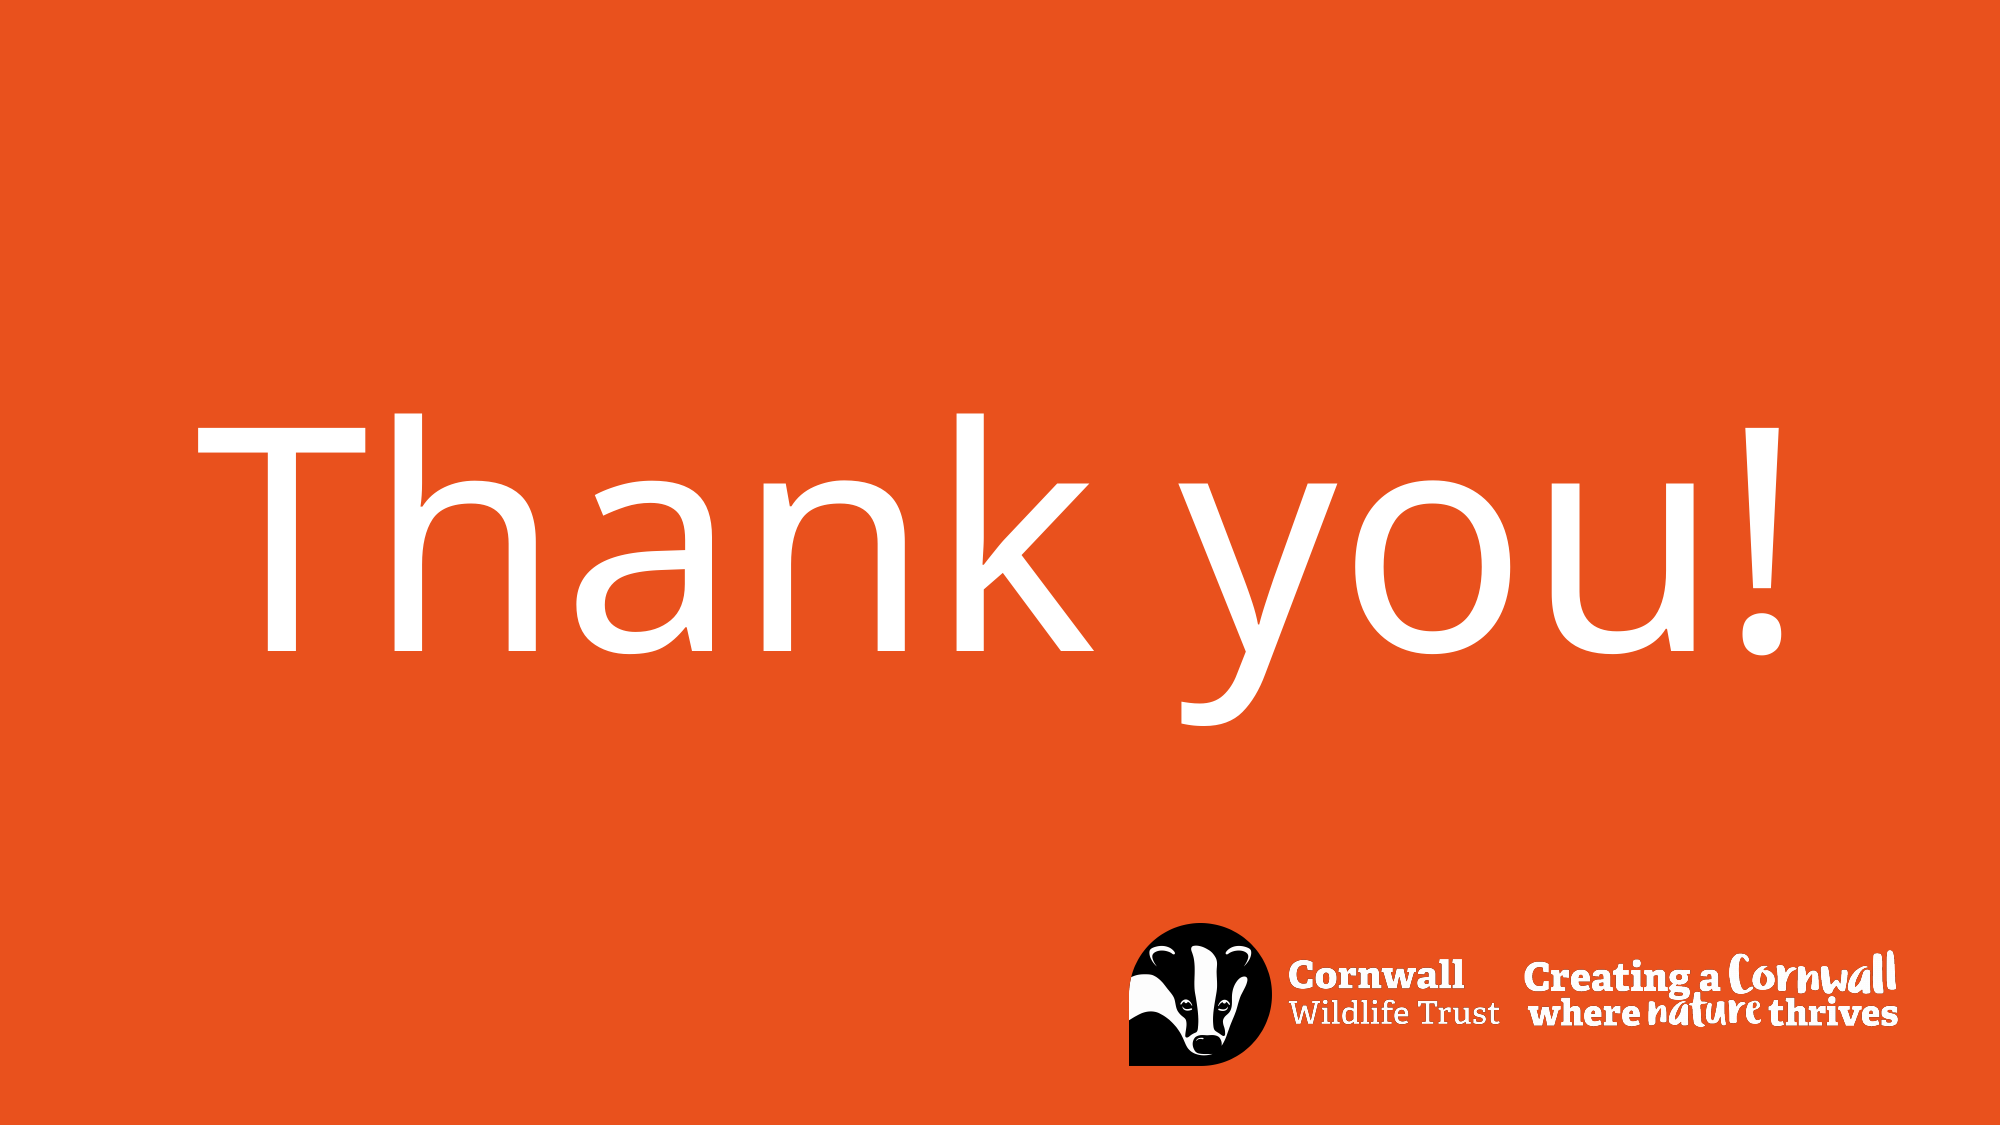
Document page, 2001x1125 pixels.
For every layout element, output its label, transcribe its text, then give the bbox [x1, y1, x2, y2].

text_box Thank you! [171, 331, 1829, 721]
picture [1129, 923, 1926, 1066]
